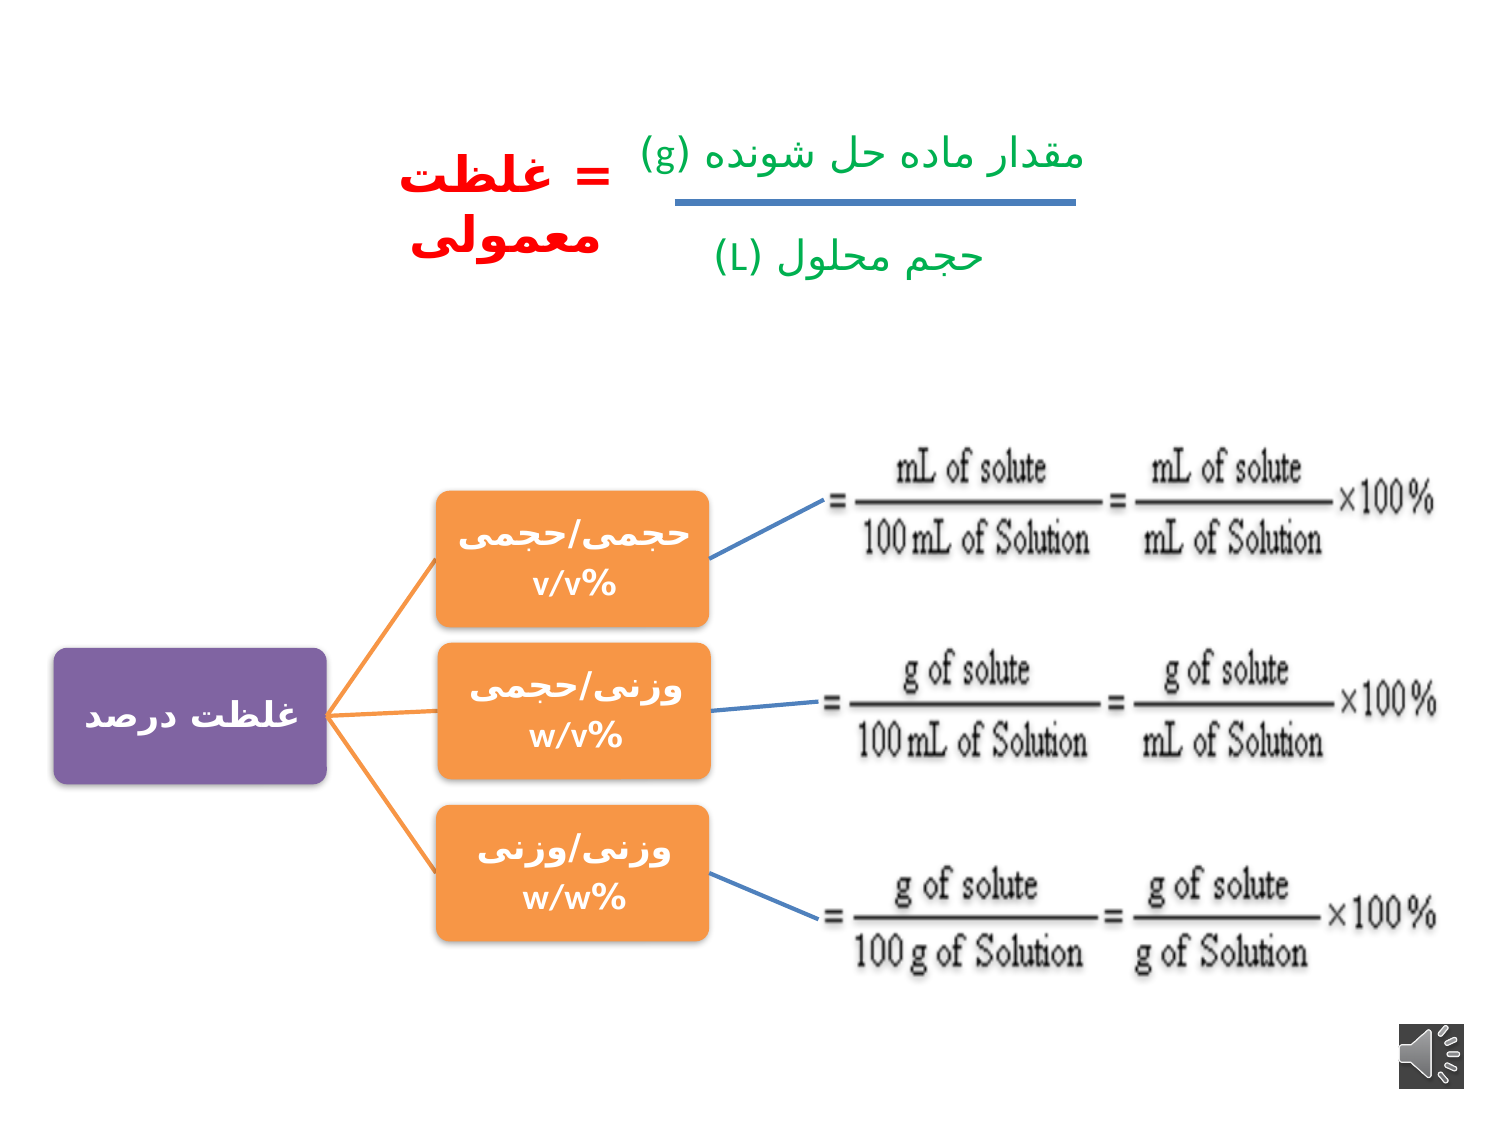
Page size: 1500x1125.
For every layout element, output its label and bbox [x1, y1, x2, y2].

picture [1397, 1022, 1465, 1090]
text_box [324, 113, 1129, 291]
text_box [52, 337, 1448, 1095]
